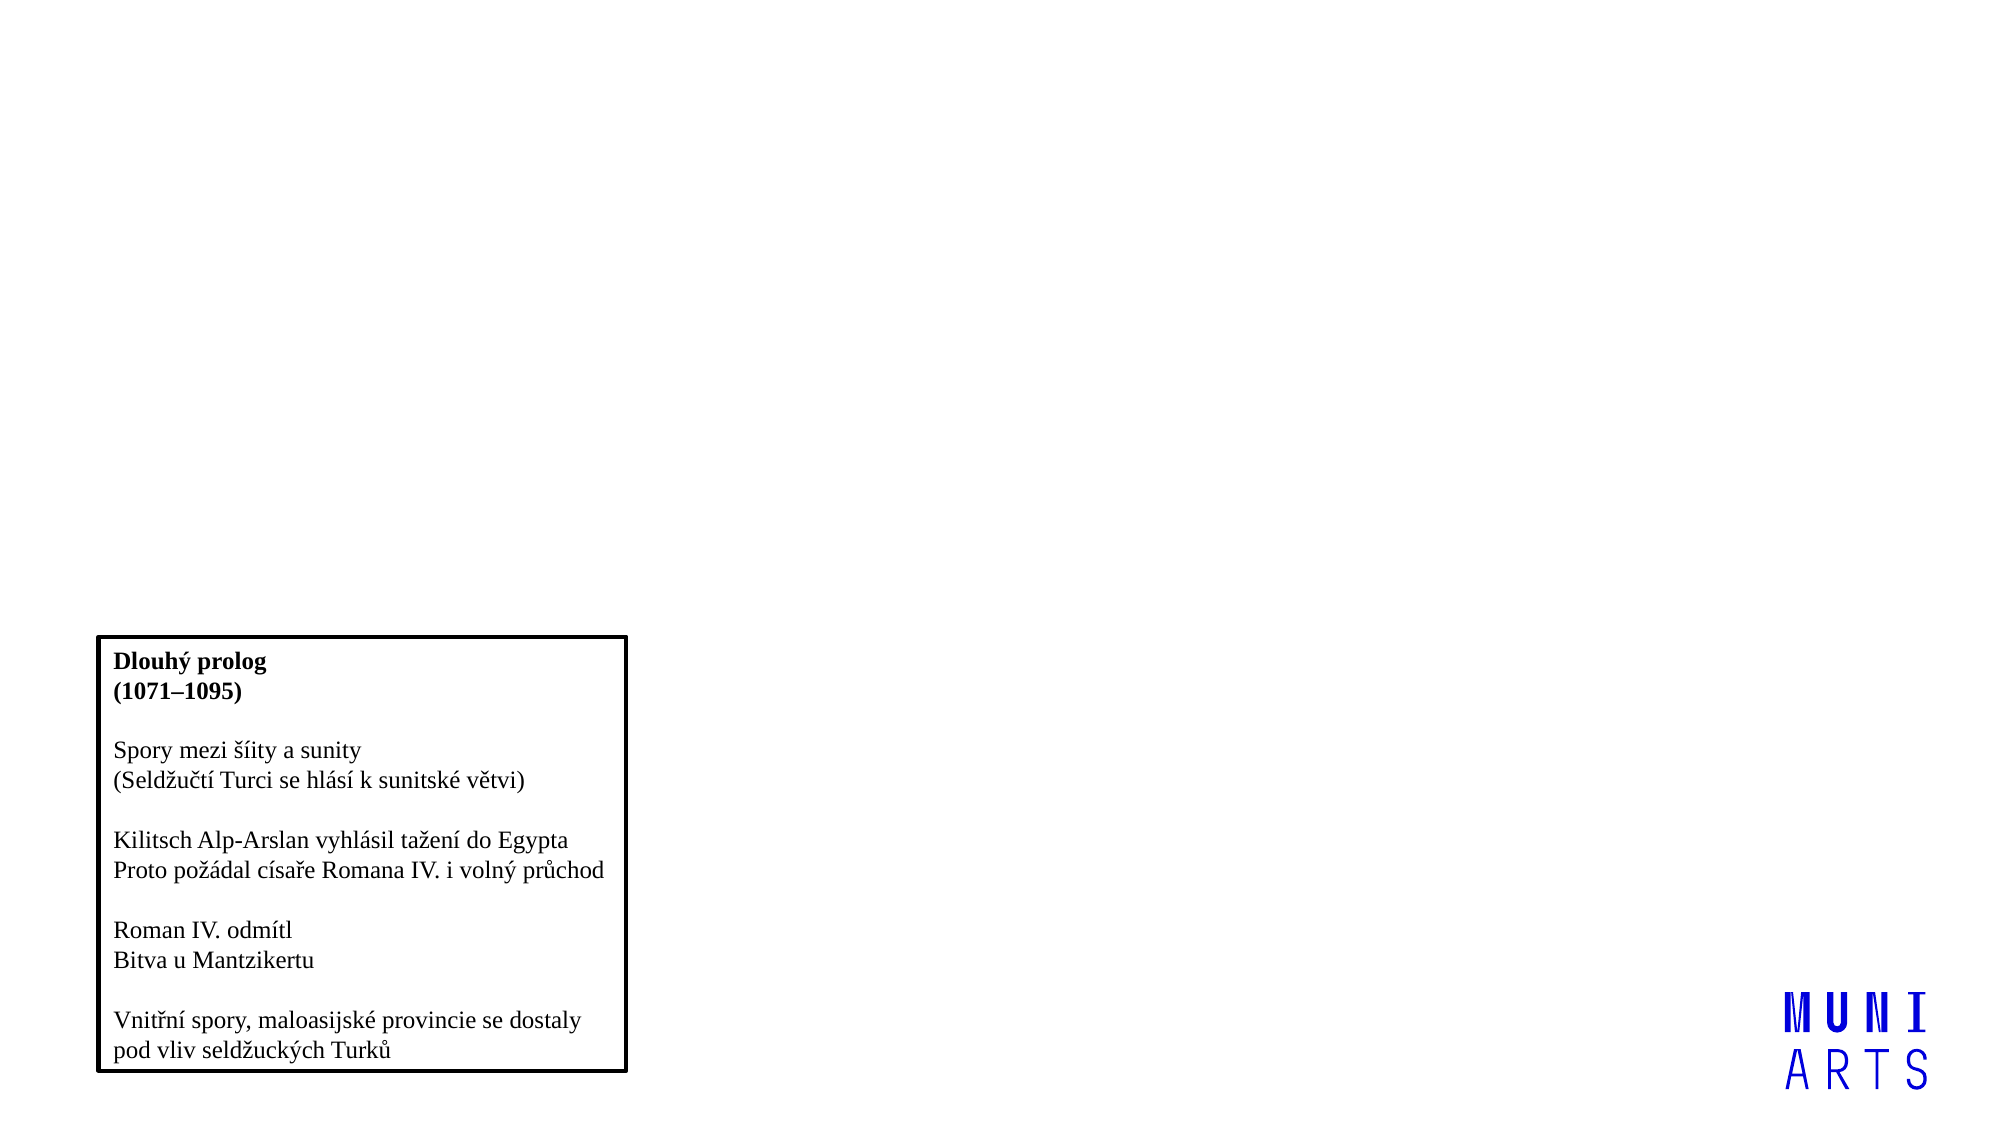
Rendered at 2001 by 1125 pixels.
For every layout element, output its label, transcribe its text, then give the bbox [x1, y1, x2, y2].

text_box Dlouhý prolog (1071–1095) Spory mezi šíity a sunity (Seldžučtí Turci se hlásí k sunitské větvi) Kilitsch Alp-Arslan vyhlásil tažení do Egypta Proto požádal císaře Romana IV. i volný průchod Roman IV. odmítl Bitva u Mantzikertu Vnitřní spory, maloasijské provincie se dostaly pod vliv seldžuckých Turků [96, 635, 628, 1073]
